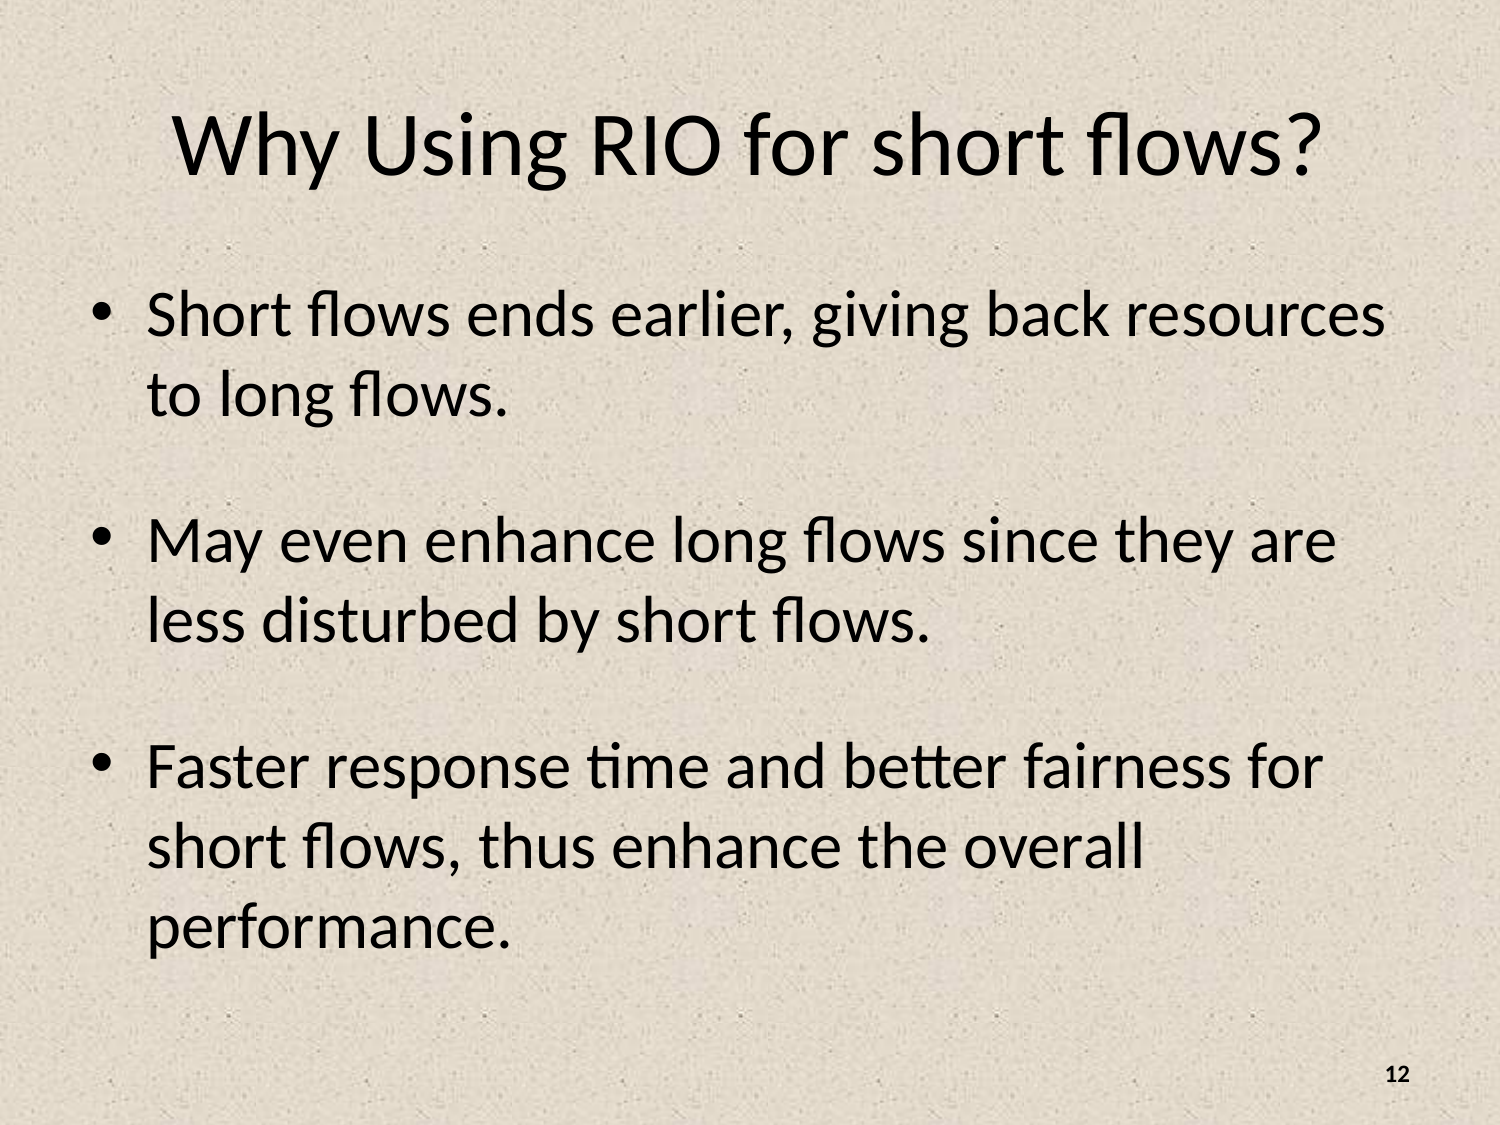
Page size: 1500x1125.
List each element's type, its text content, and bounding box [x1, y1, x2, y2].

list Short flows ends earlier, giving back resources to long flows. May even enhance long flows since they are less disturbed by short flows. Faster response time and better fairness for short flows, thus enhance the overall performance. [75, 262, 1425, 1005]
title Why Using RIO for short flows? [75, 45, 1425, 233]
picture [0, 0, 1500, 1125]
slide_number 12 [1074, 1042, 1425, 1103]
